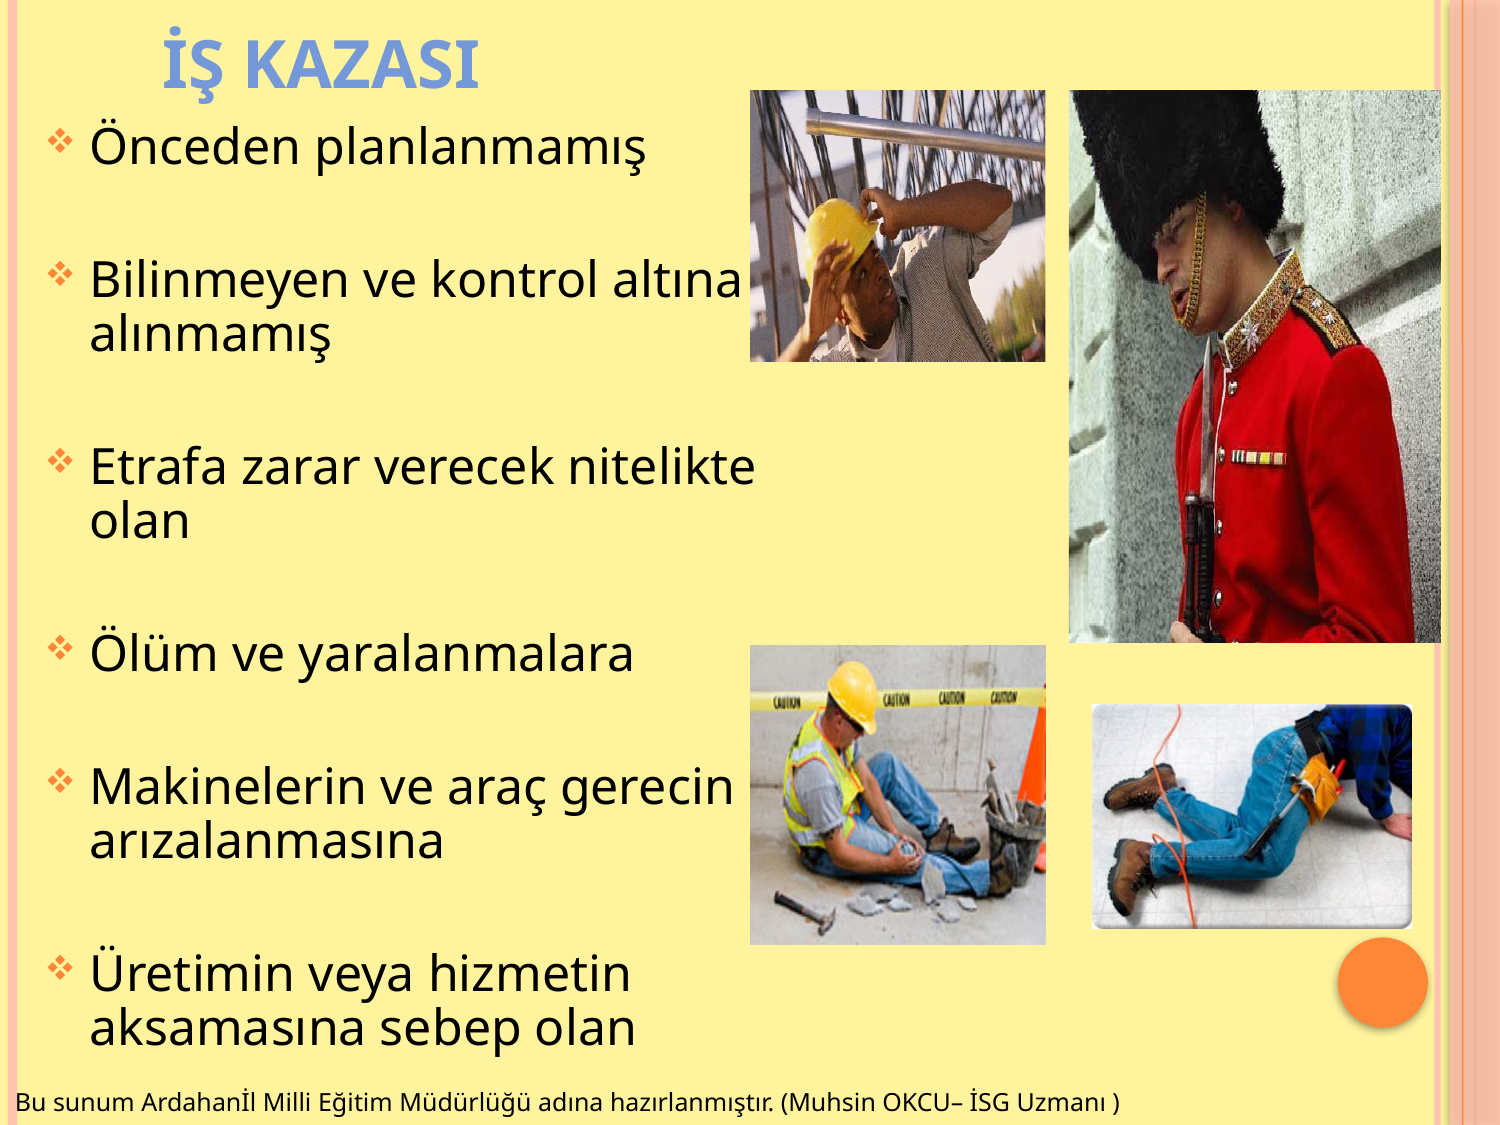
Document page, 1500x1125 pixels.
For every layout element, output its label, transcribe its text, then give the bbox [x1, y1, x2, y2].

picture [749, 89, 1046, 363]
picture [749, 644, 1046, 945]
text_box Bu sunum Ardahanİl Milli Eğitim Müdürlüğü adına hazırlanmıştır. (Muhsin OKCU– İSG Uzmanı ) [0, 1079, 1193, 1125]
title İŞ KAZASI [147, 0, 573, 110]
list Önceden planlanmamış Bilinmeyen ve kontrol altına alınmamış Etrafa zarar verecek nitelikte olan Ölüm ve yaralanmalara Makinelerin ve araç gerecin arızalanmasına Üretimin veya hizmetin aksamasına sebep olan [29, 113, 857, 941]
picture [1092, 703, 1413, 930]
picture [1068, 89, 1442, 643]
